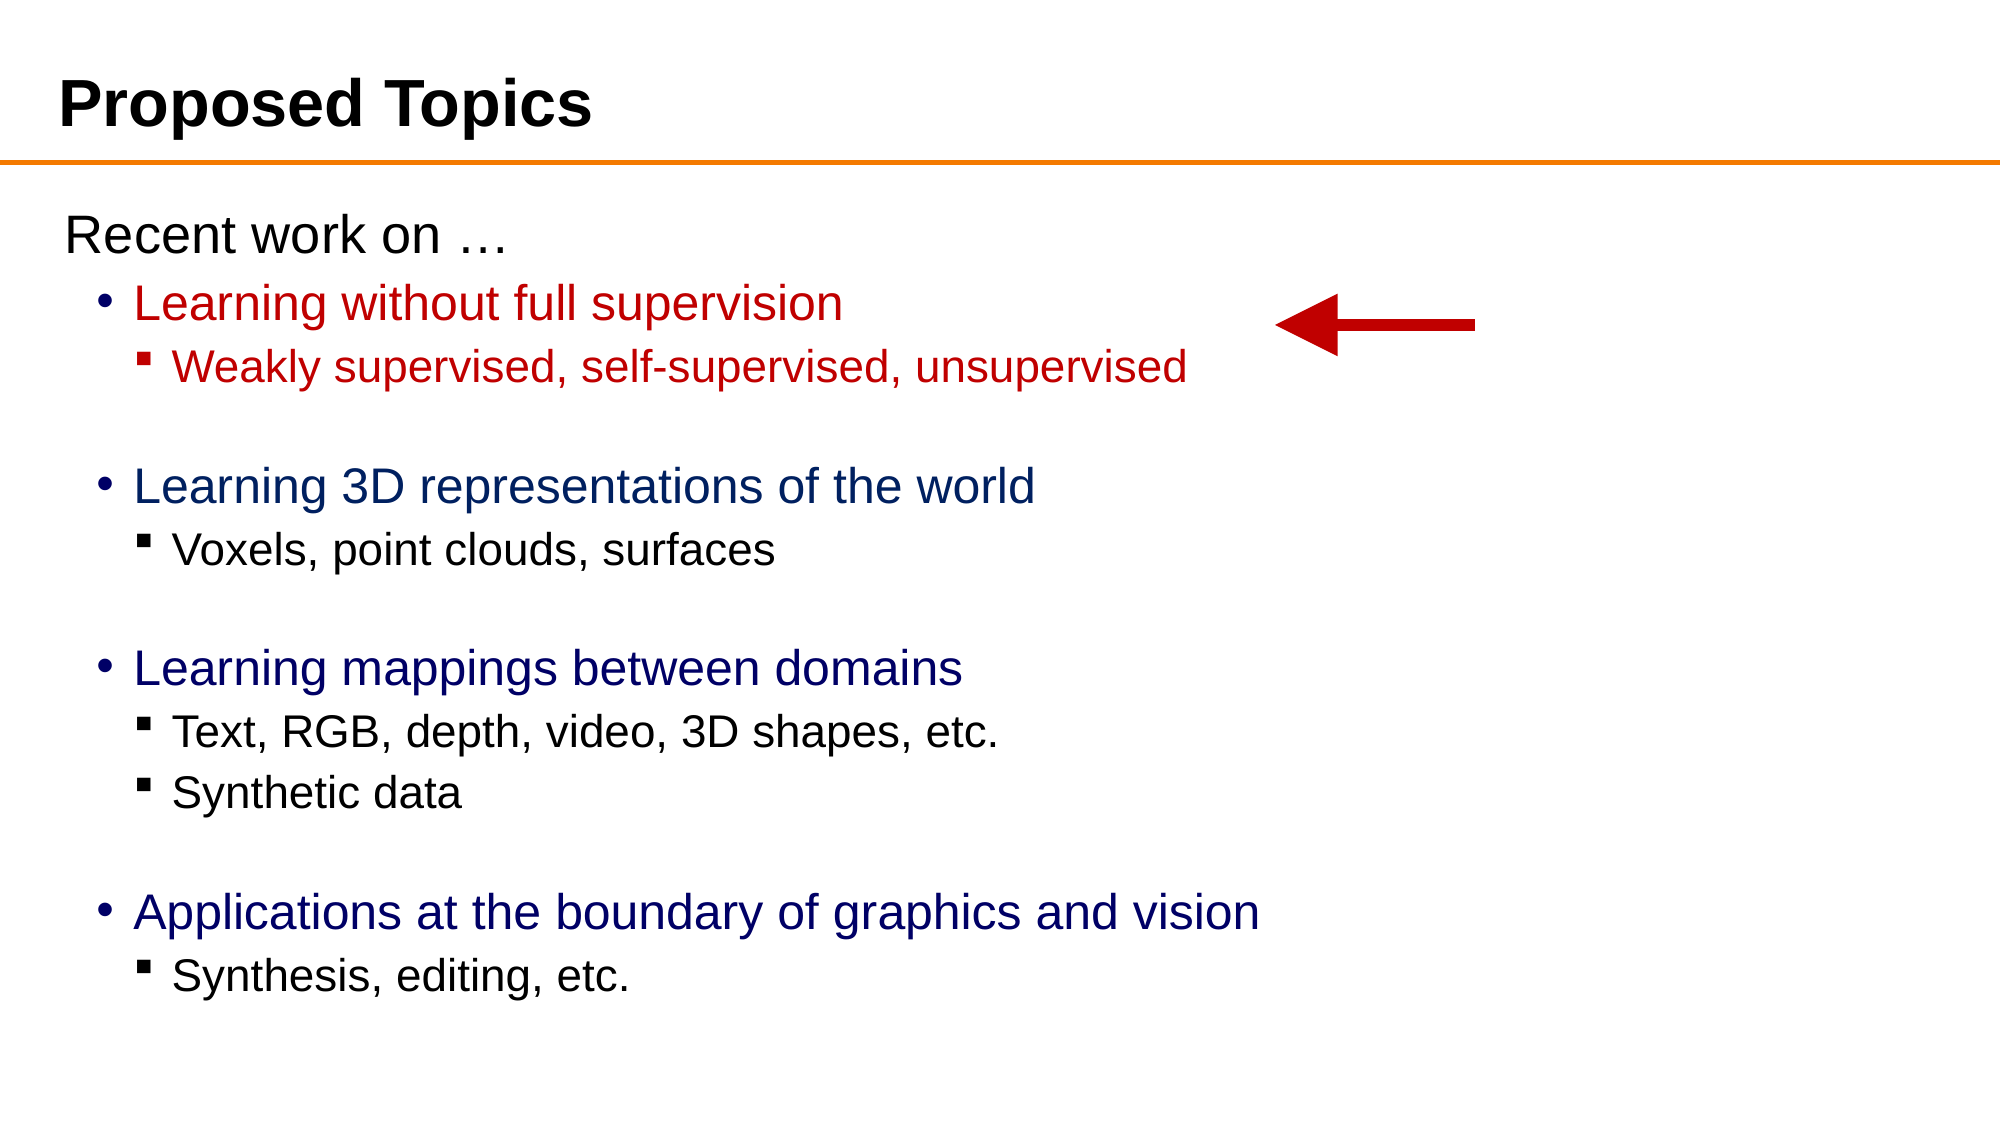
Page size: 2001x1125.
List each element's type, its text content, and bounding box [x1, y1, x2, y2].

title Proposed Topics [50, 37, 1950, 163]
list Recent work on … Learning without full supervision Weakly supervised, self-supervised, unsupervised Learning 3D representations of the world Voxels, point clouds, surfaces Learning mappings between domains Text, RGB, depth, video, 3D shapes, etc. Synthetic data Applications at the boundary of graphics and vision Synthesis, editing, etc. [50, 191, 1950, 1125]
